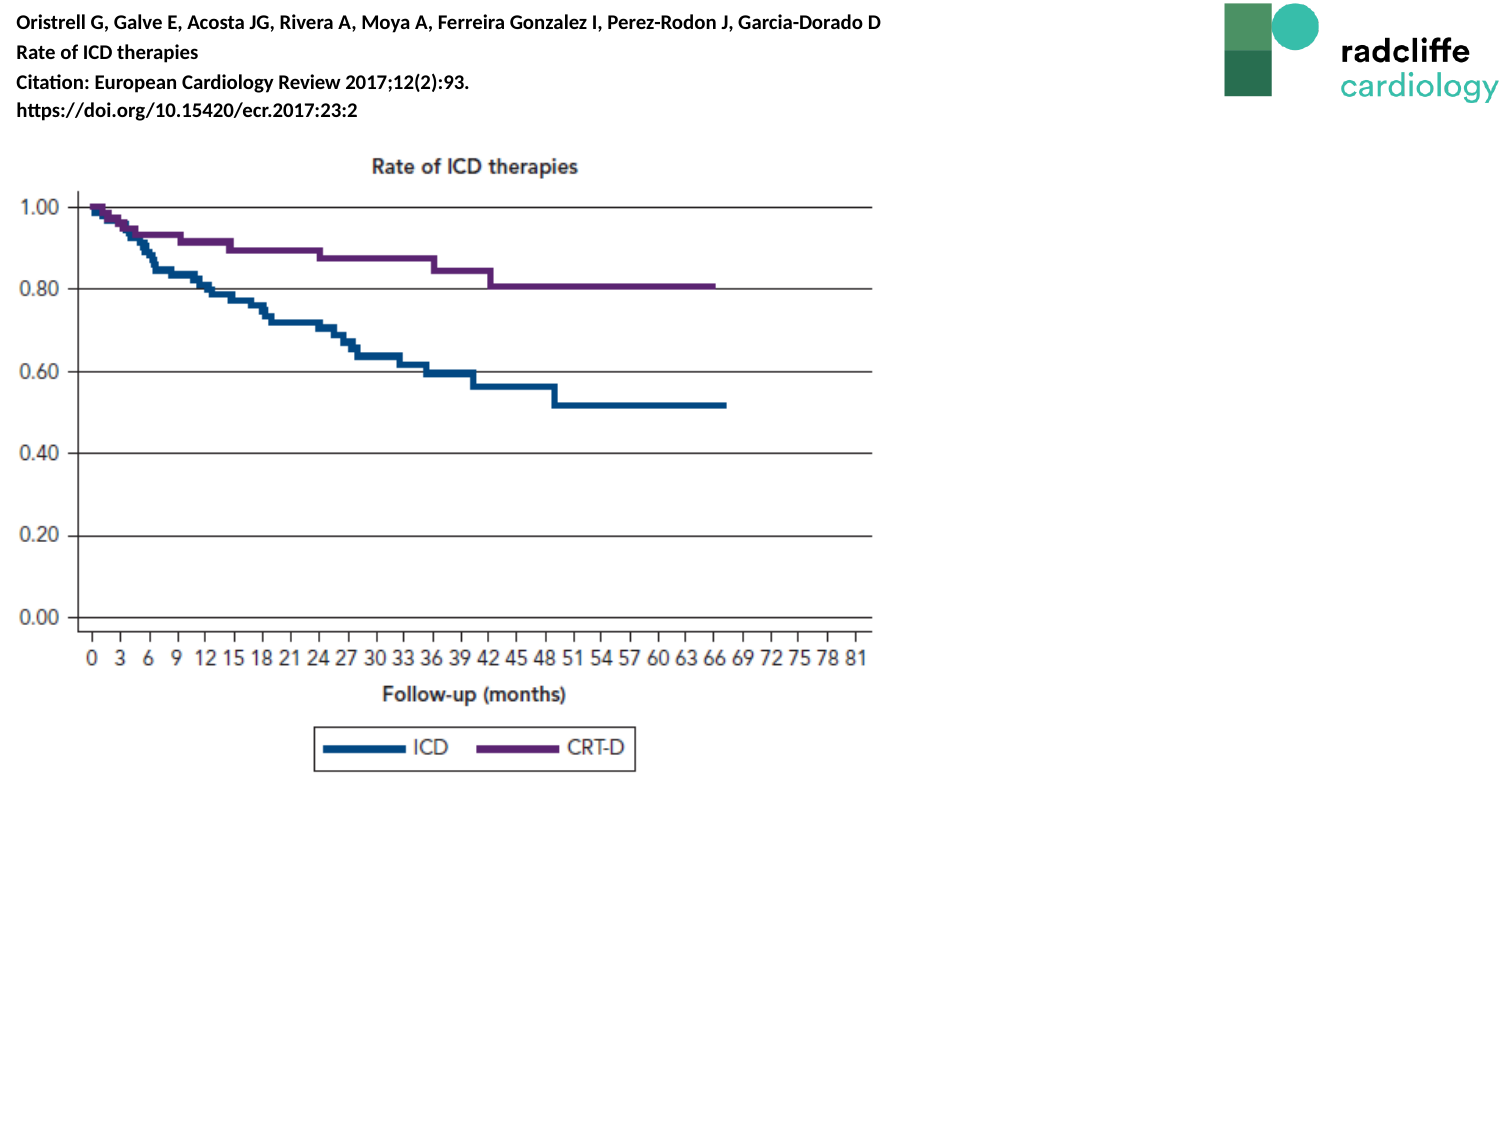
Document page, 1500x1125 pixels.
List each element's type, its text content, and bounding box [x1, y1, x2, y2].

text_box https://doi.org/10.15420/ecr.2017:23:2 [1, 89, 1500, 129]
text_box Rate of ICD therapies [1, 31, 1224, 60]
text_box Oristrell G, Galve E, Acosta JG, Rivera A, Moya A, Ferreira Gonzalez I, Perez-Rodon J, Garcia-Dorado D [1, 1, 939, 31]
picture [1, 124, 910, 805]
picture [1224, 1, 1499, 104]
text_box Citation: European Cardiology Review 2017;12(2):93. [1, 60, 1224, 89]
